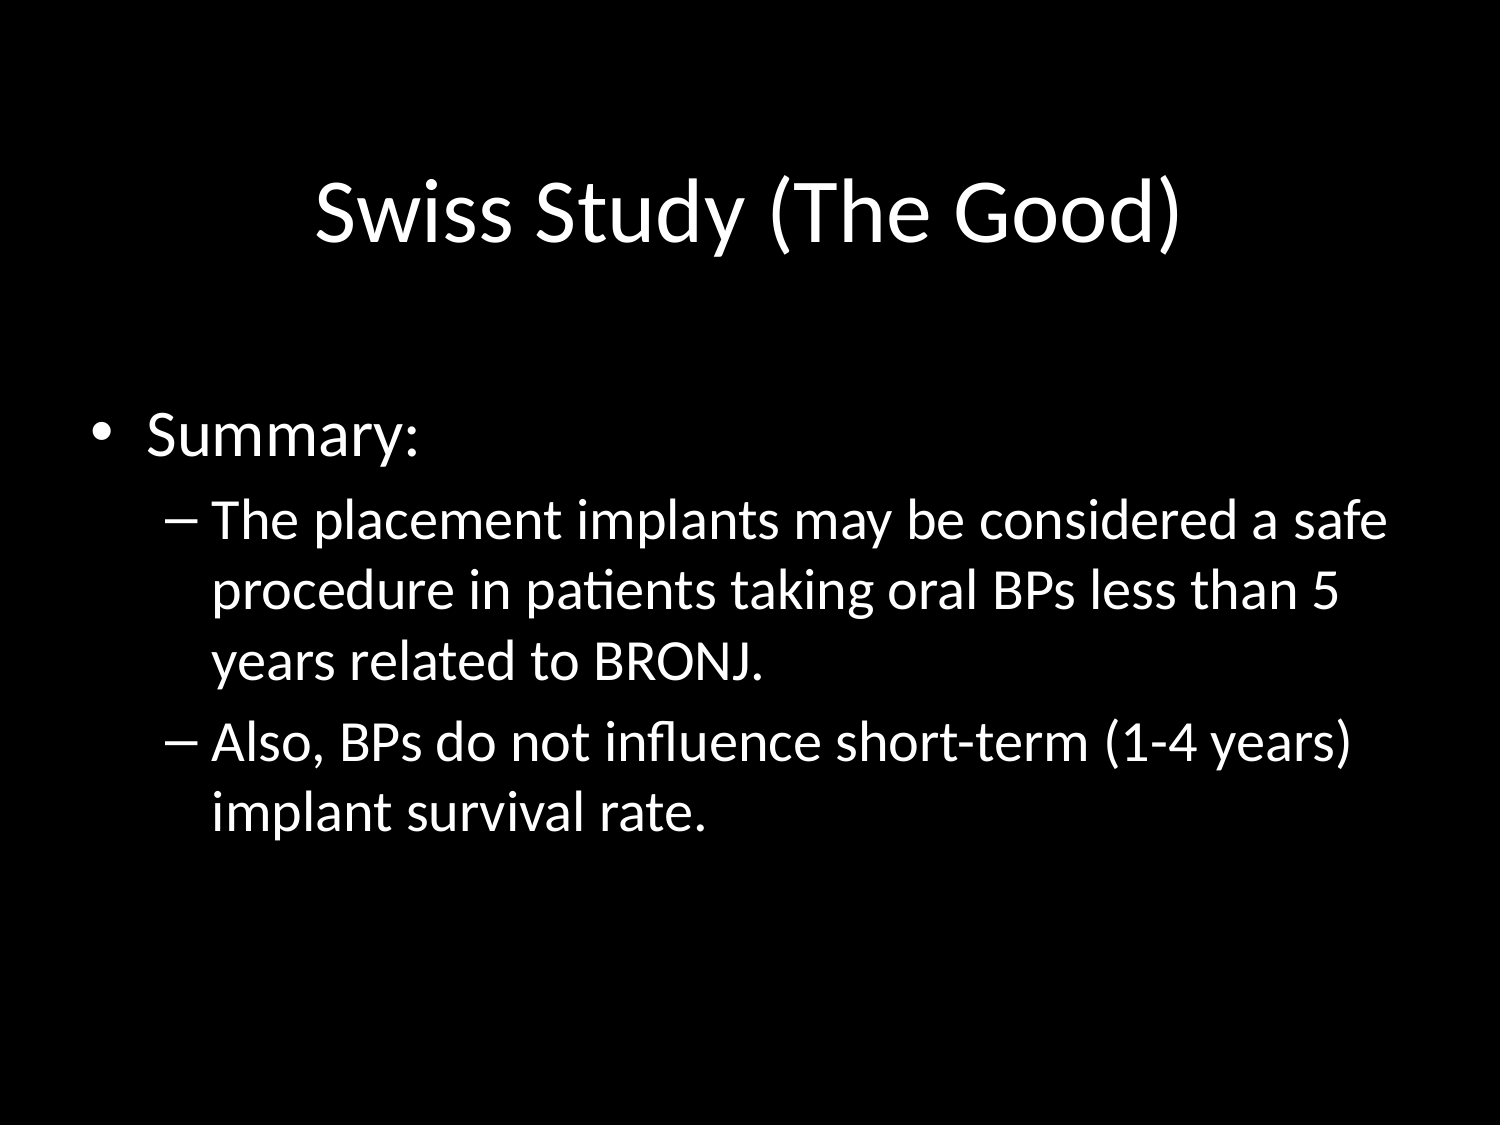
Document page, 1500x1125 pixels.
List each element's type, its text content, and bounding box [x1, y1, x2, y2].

list Summary: The placement implants may be considered a safe procedure in patients taking oral BPs less than 5 years related to BRONJ. Also, BPs do not influence short-term (1-4 years) implant survival rate. [74, 382, 1426, 1125]
title Swiss Study (The Good) [74, 112, 1426, 301]
